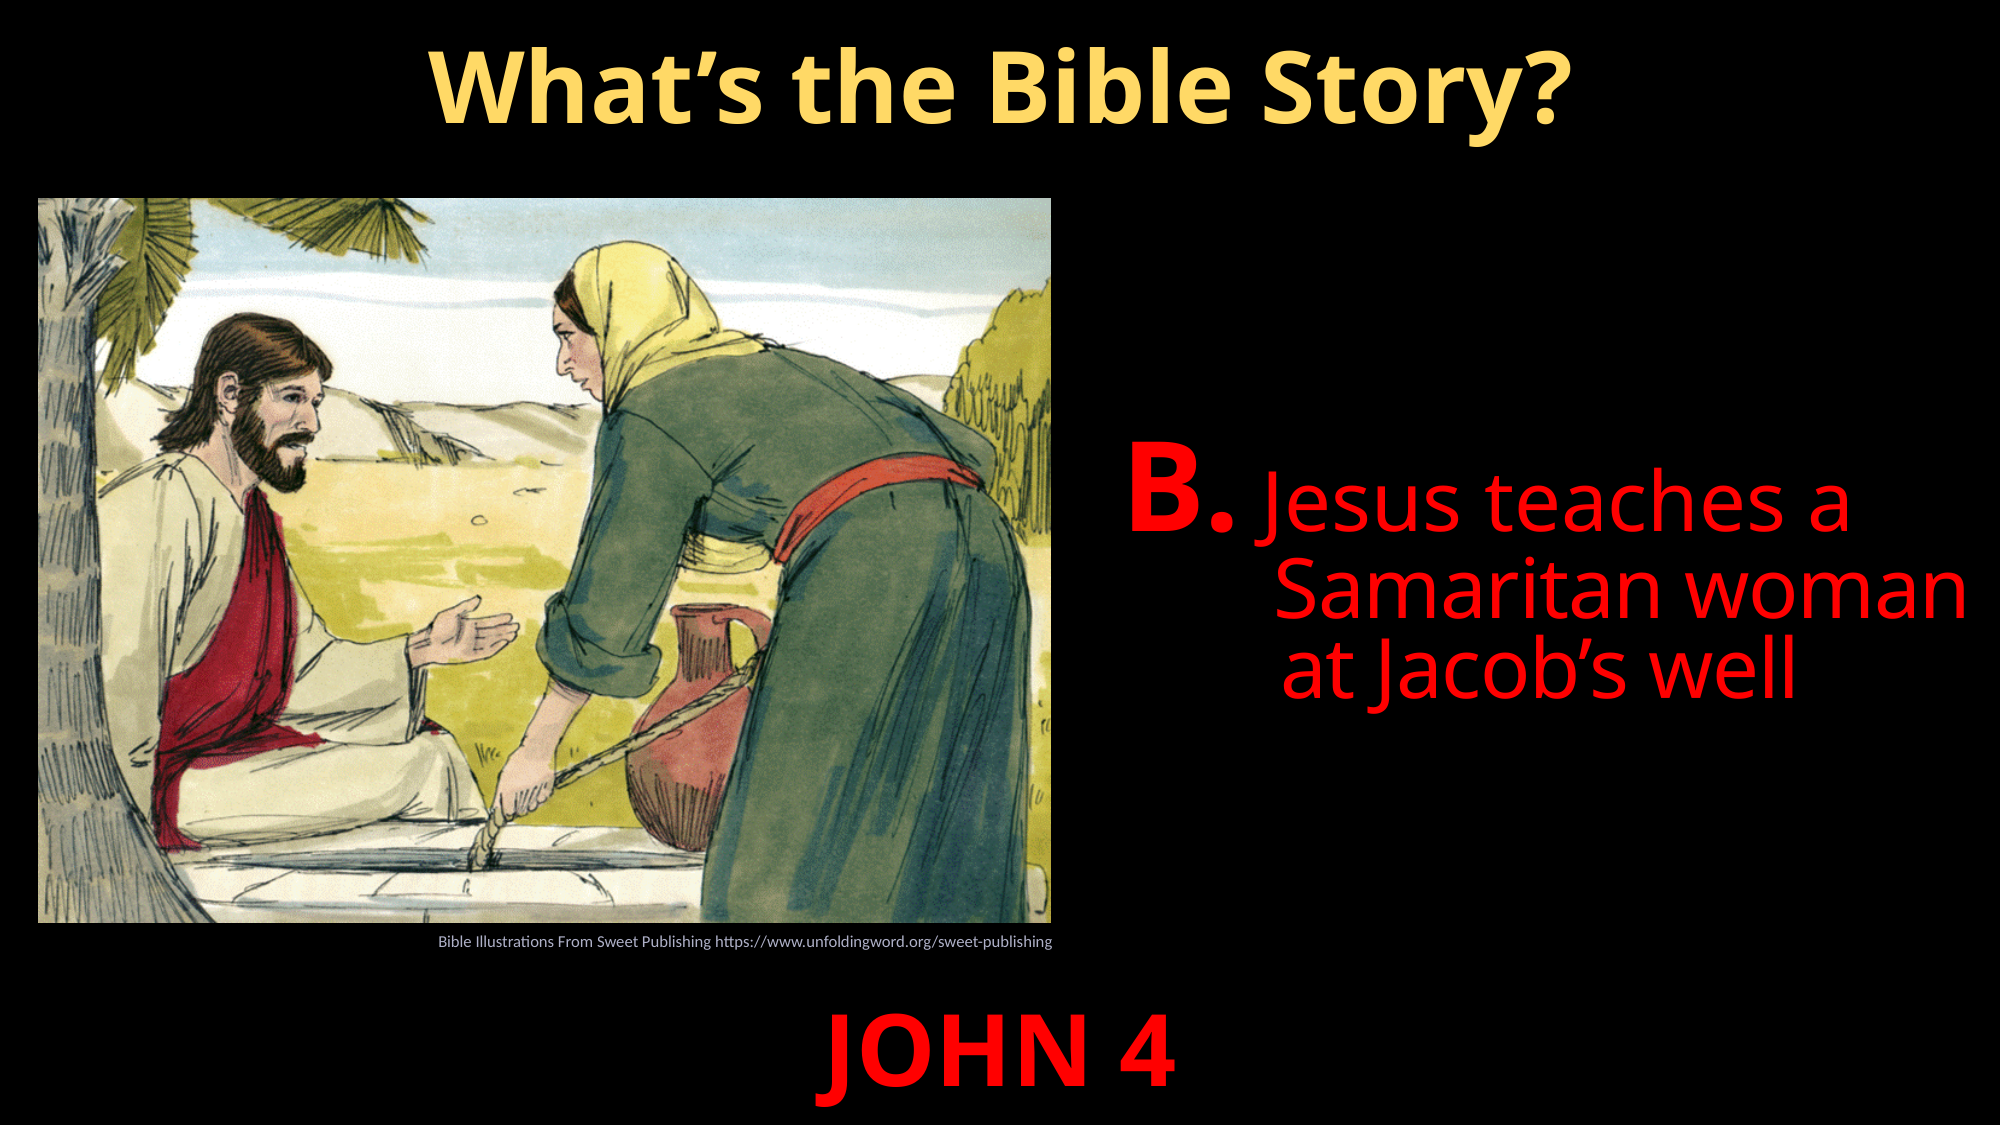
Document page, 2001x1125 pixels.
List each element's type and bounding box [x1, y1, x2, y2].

text_box [0, 0, 2000, 1125]
picture [37, 198, 1051, 923]
